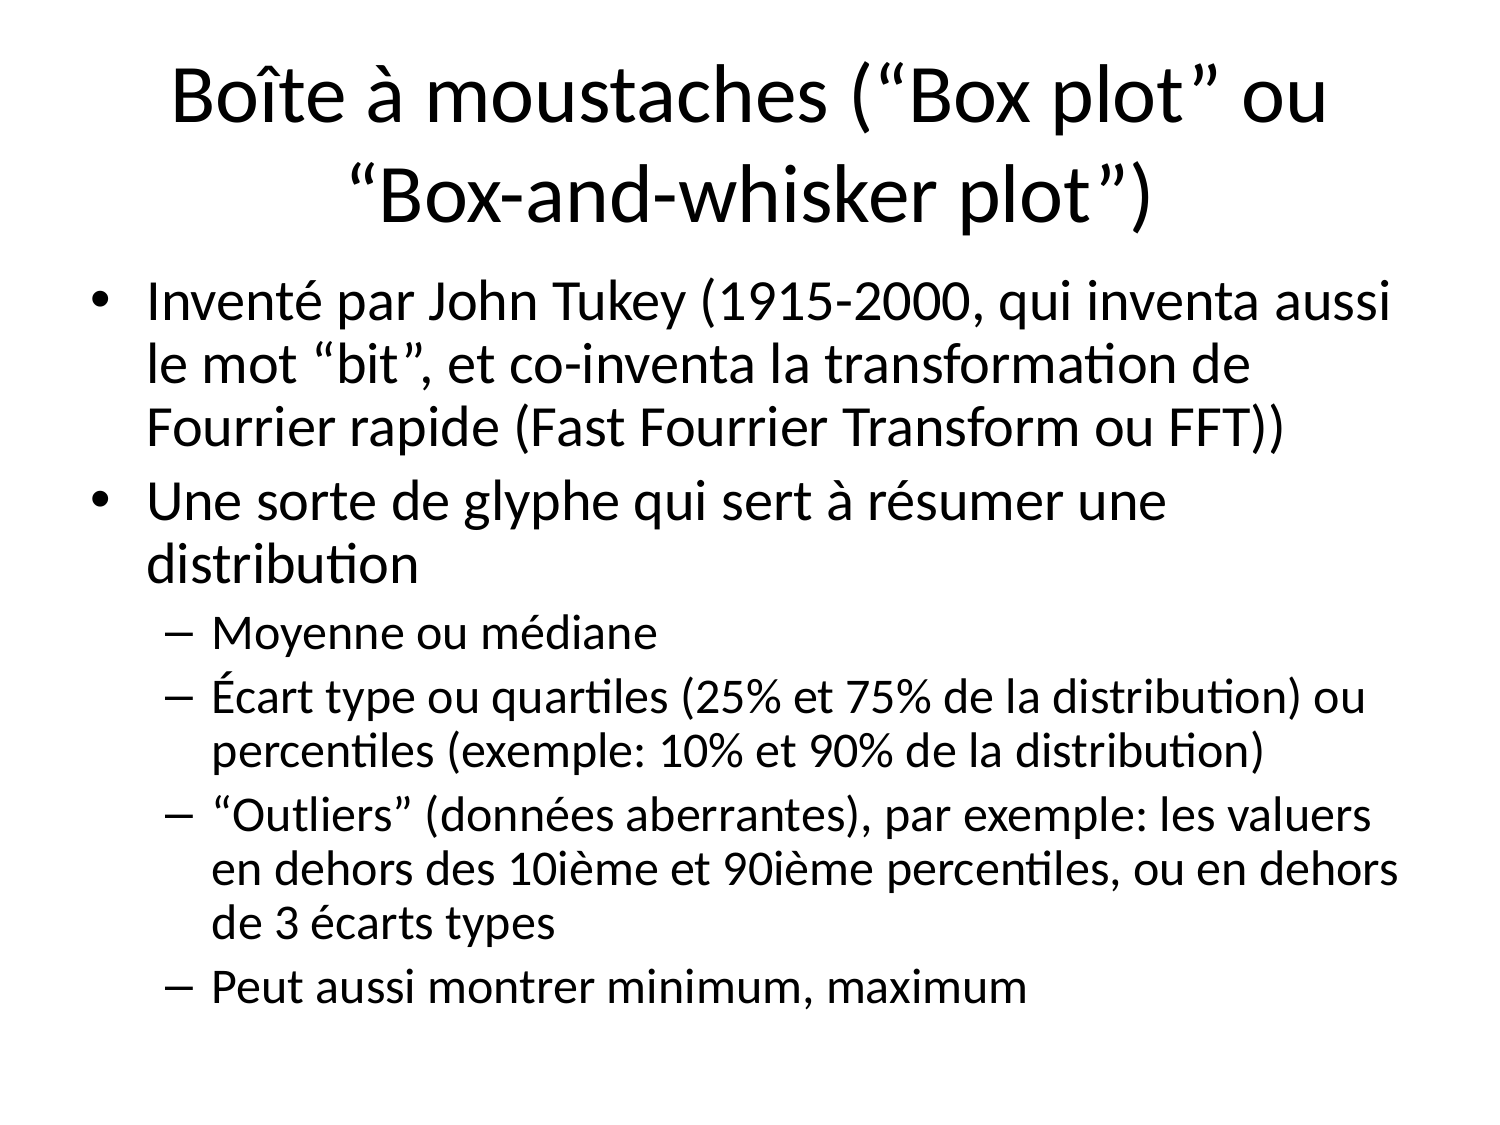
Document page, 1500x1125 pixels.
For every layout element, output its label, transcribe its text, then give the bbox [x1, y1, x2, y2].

title Boîte à moustaches (“Box plot” ou “Box-and-whisker plot”) [75, 45, 1425, 233]
list Inventé par John Tukey (1915-2000, qui inventa aussi le mot “bit”, et co-inventa la transformation de Fourrier rapide (Fast Fourrier Transform ou FFT)) Une sorte de glyphe qui sert à résumer une distribution Moyenne ou médiane Écart type ou quartiles (25% et 75% de la distribution) ou percentiles (exemple: 10% et 90% de la distribution) “Outliers” (données aberrantes), par exemple: les valuers en dehors des 10ième et 90ième percentiles, ou en dehors de 3 écarts types Peut aussi montrer minimum, maximum [75, 262, 1425, 1005]
